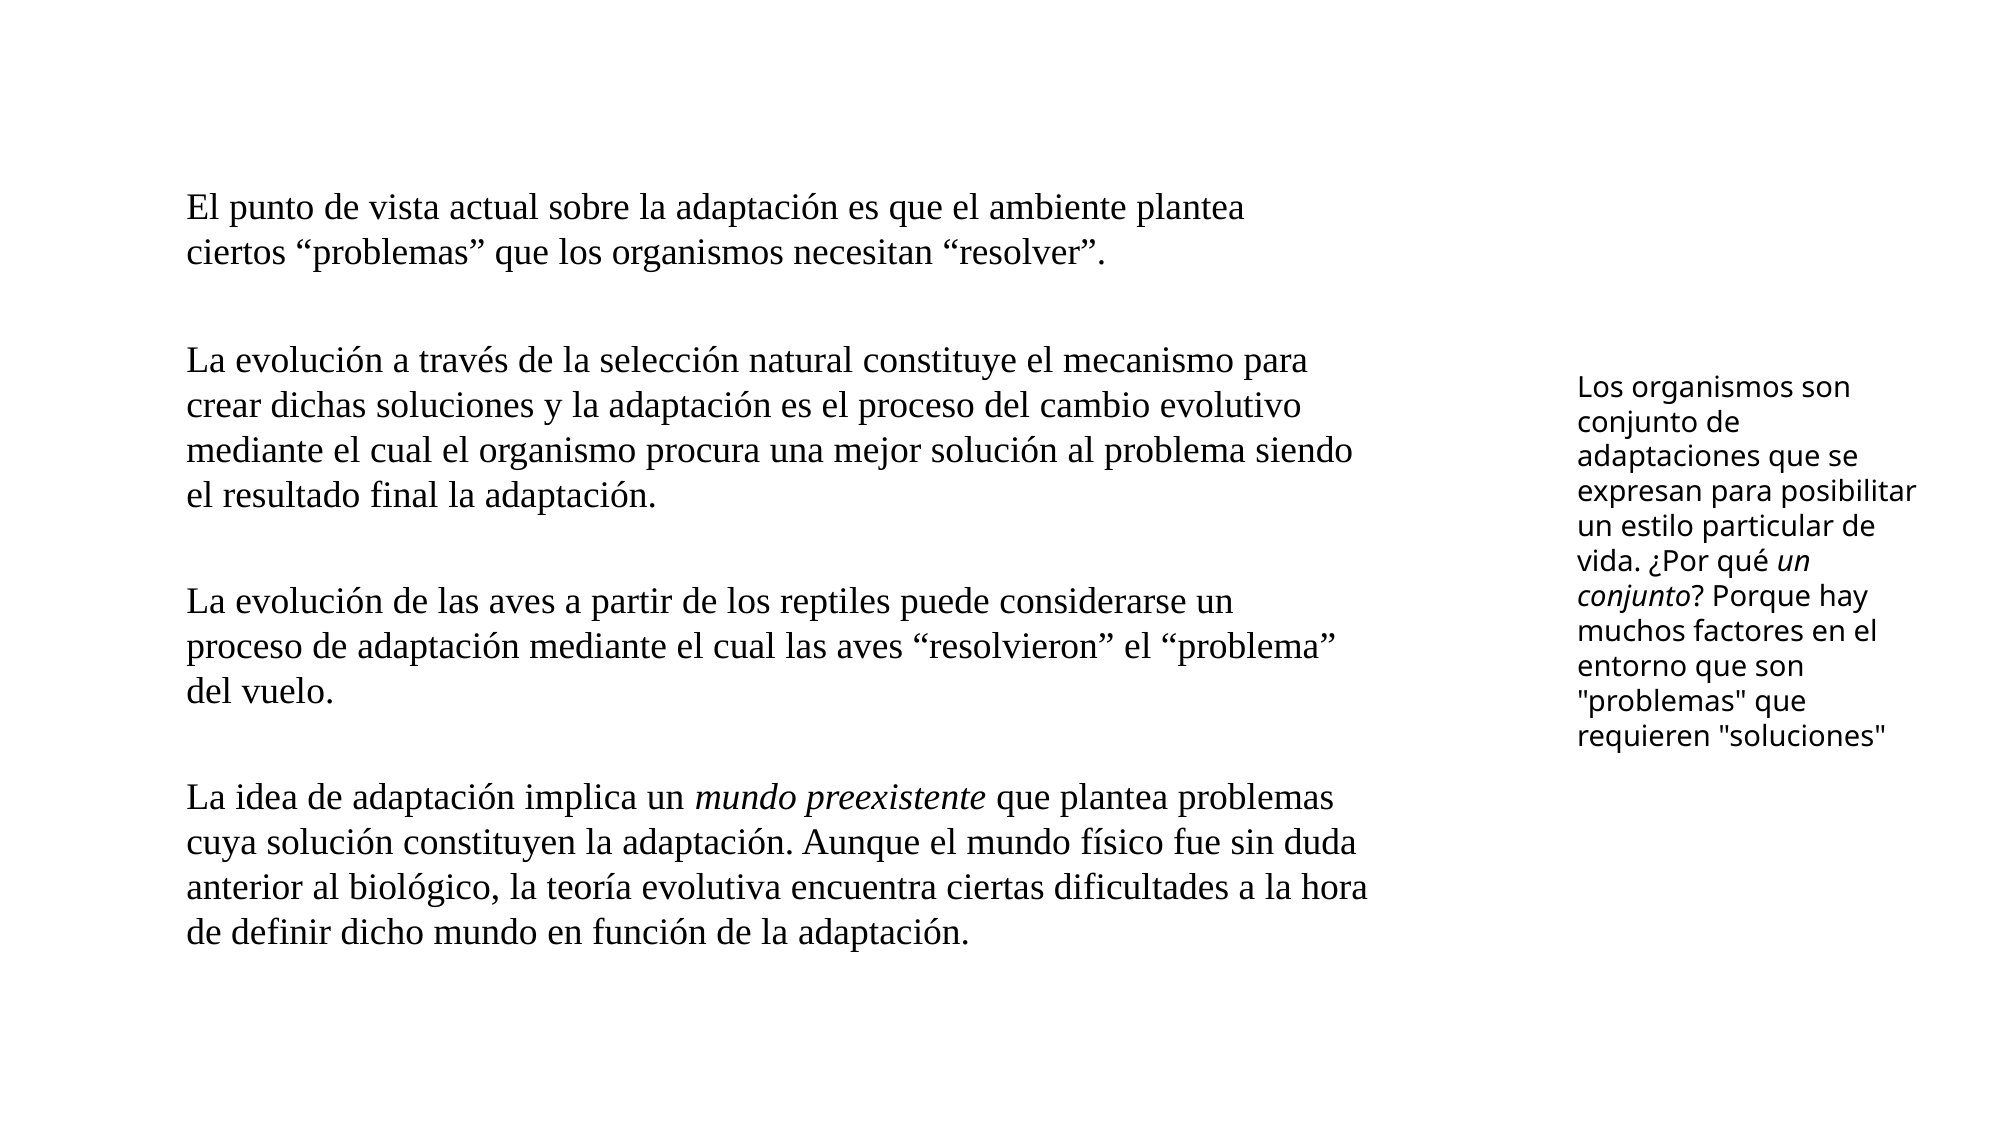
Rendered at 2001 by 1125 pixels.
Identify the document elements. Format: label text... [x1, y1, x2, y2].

text_box La evolución de las aves a partir de los reptiles puede considerarse un proceso de adaptación mediante el cual las aves “resolvieron” el “problema” del vuelo. [171, 568, 1386, 719]
text_box La idea de adaptación implica un mundo preexistente que plantea problemas cuya solución constituyen la adaptación. Aunque el mundo físico fue sin duda anterior al biológico, la teoría evolutiva encuentra ciertas dificultades a la hora de definir dicho mundo en función de la adaptación. [171, 764, 1386, 960]
text_box El punto de vista actual sobre la adaptación es que el ambiente plantea ciertos “problemas” que los organismos necesitan “resolver”. [171, 174, 1386, 279]
text_box Los organismos son conjunto de adaptaciones que se expresan para posibilitar un estilo particular de vida. ¿Por qué un conjunto? Porque hay muchos factores en el entorno que son "problemas" que requieren "soluciones" [1562, 360, 1940, 760]
text_box La evolución a través de la selección natural constituye el mecanismo para crear dichas soluciones y la adaptación es el proceso del cambio evolutivo mediante el cual el organismo procura una mejor solución al problema siendo el resultado final la adaptación. [171, 327, 1386, 567]
